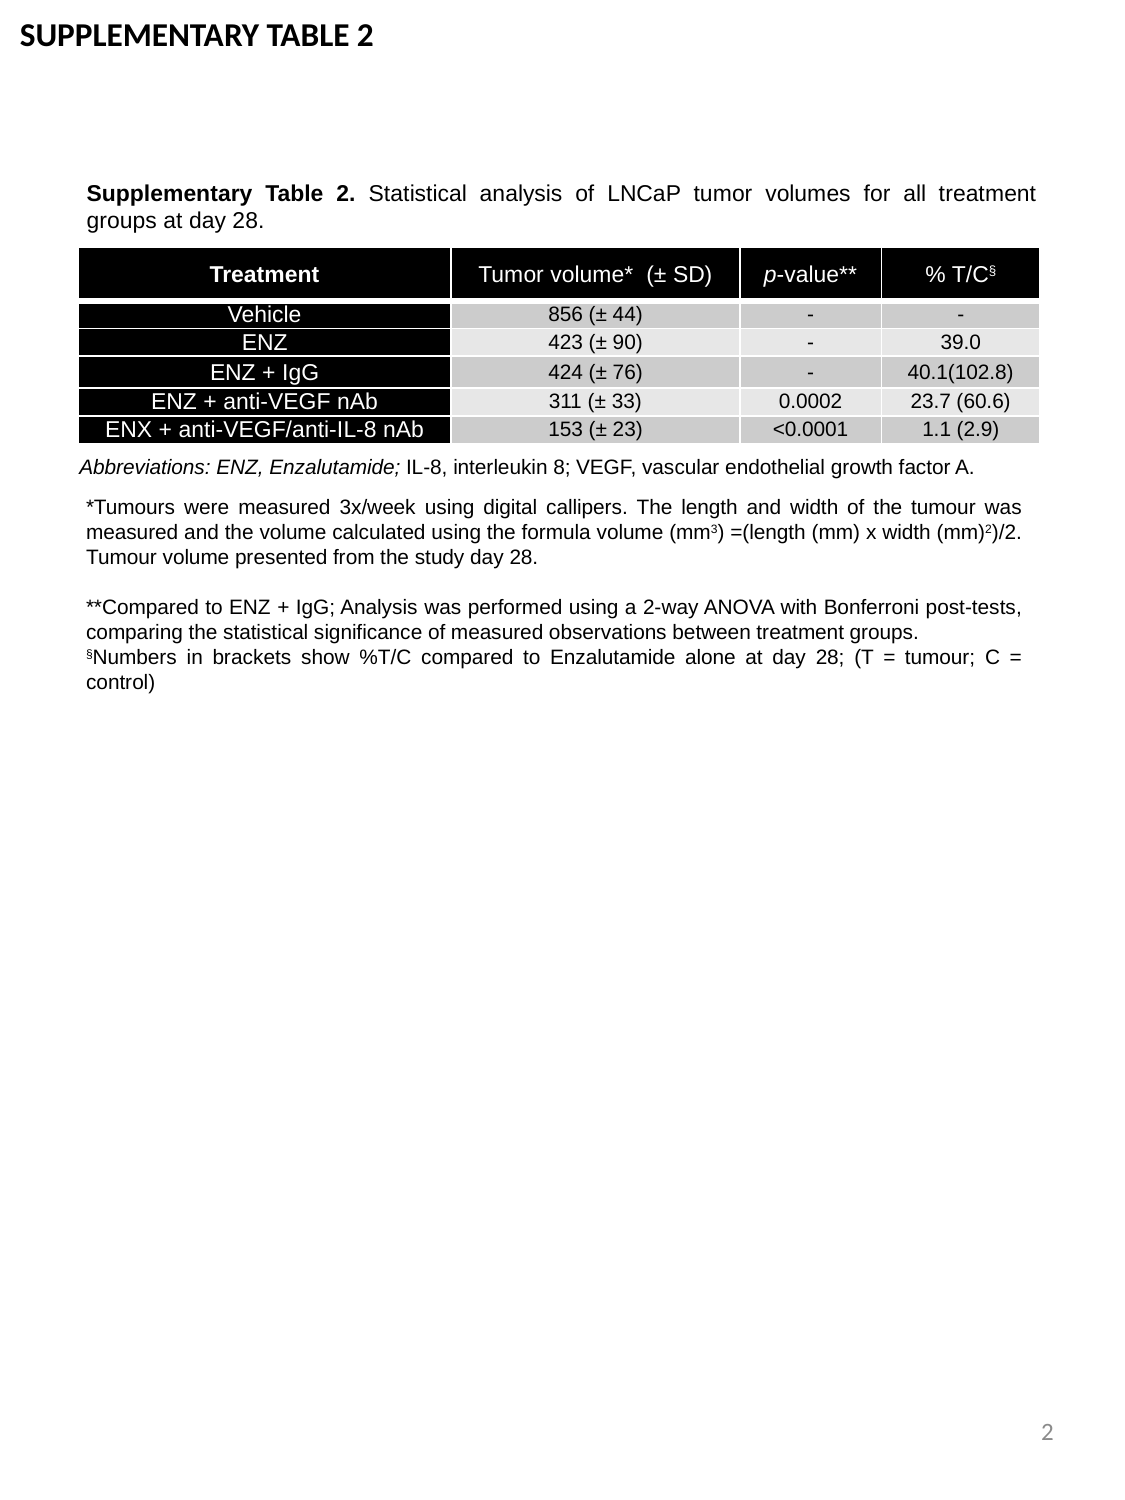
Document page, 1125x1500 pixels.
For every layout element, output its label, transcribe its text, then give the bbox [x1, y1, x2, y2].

table_cell 1.1 (2.9) [882, 417, 1039, 443]
table_cell 39.0 [882, 329, 1039, 355]
table_cell 423 (± 90) [452, 329, 739, 355]
slide_number 2 [806, 1390, 1069, 1471]
table_cell 424 (± 76) [452, 357, 739, 387]
table_header Treatment [79, 248, 450, 298]
table_cell 23.7 (60.6) [882, 389, 1039, 415]
table_cell 0.0002 [741, 389, 881, 415]
table_cell ENZ [79, 329, 450, 355]
table_cell ENX + anti-VEGF/anti-IL-8 nAb [79, 417, 450, 443]
table_cell - [741, 357, 881, 387]
table_cell - [741, 329, 881, 355]
table_cell ENZ + IgG [79, 357, 450, 387]
text_box SUPPLEMENTARY TABLE 2 [4, 5, 390, 61]
table_cell ENZ + anti-VEGF nAb [79, 389, 450, 415]
table_header p-value** [741, 248, 881, 298]
table_cell 856 (± 44) [452, 304, 739, 328]
table_cell - [882, 304, 1039, 328]
table_header Tumor volume* (± SD) [452, 248, 739, 298]
table_cell - [741, 304, 881, 328]
table_cell <0.0001 [741, 417, 881, 443]
table_header % T/C§ [882, 248, 1039, 298]
table_cell 311 (± 33) [452, 389, 739, 415]
text_box Supplementary Table 2. Statistical analysis of LNCaP tumor volumes for all treatment groups at day 28. [71, 171, 1052, 241]
text_box *Tumours were measured 3x/week using digital callipers. The length and width of the tumour was measured and the volume calculated using the formula volume (mm3) =(length (mm) x width (mm)2)/2. Tumour volume presented from the study day 28. **Compared to ENZ + IgG; Analysis was performed using a 2-way ANOVA with Bonferroni post-tests, comparing the statistical significance of measured observations between treatment groups. §Numbers in brackets show %T/C compared to Enzalutamide alone at day 28; (T = tumour; C = control) [71, 486, 1037, 701]
table_cell Vehicle [79, 304, 450, 328]
text_box Abbreviations: ENZ, Enzalutamide; IL-8, interleukin 8; VEGF, vascular endothelial growth factor A. [64, 446, 1032, 486]
table_cell 153 (± 23) [452, 417, 739, 443]
table_cell 40.1(102.8) [882, 357, 1039, 387]
